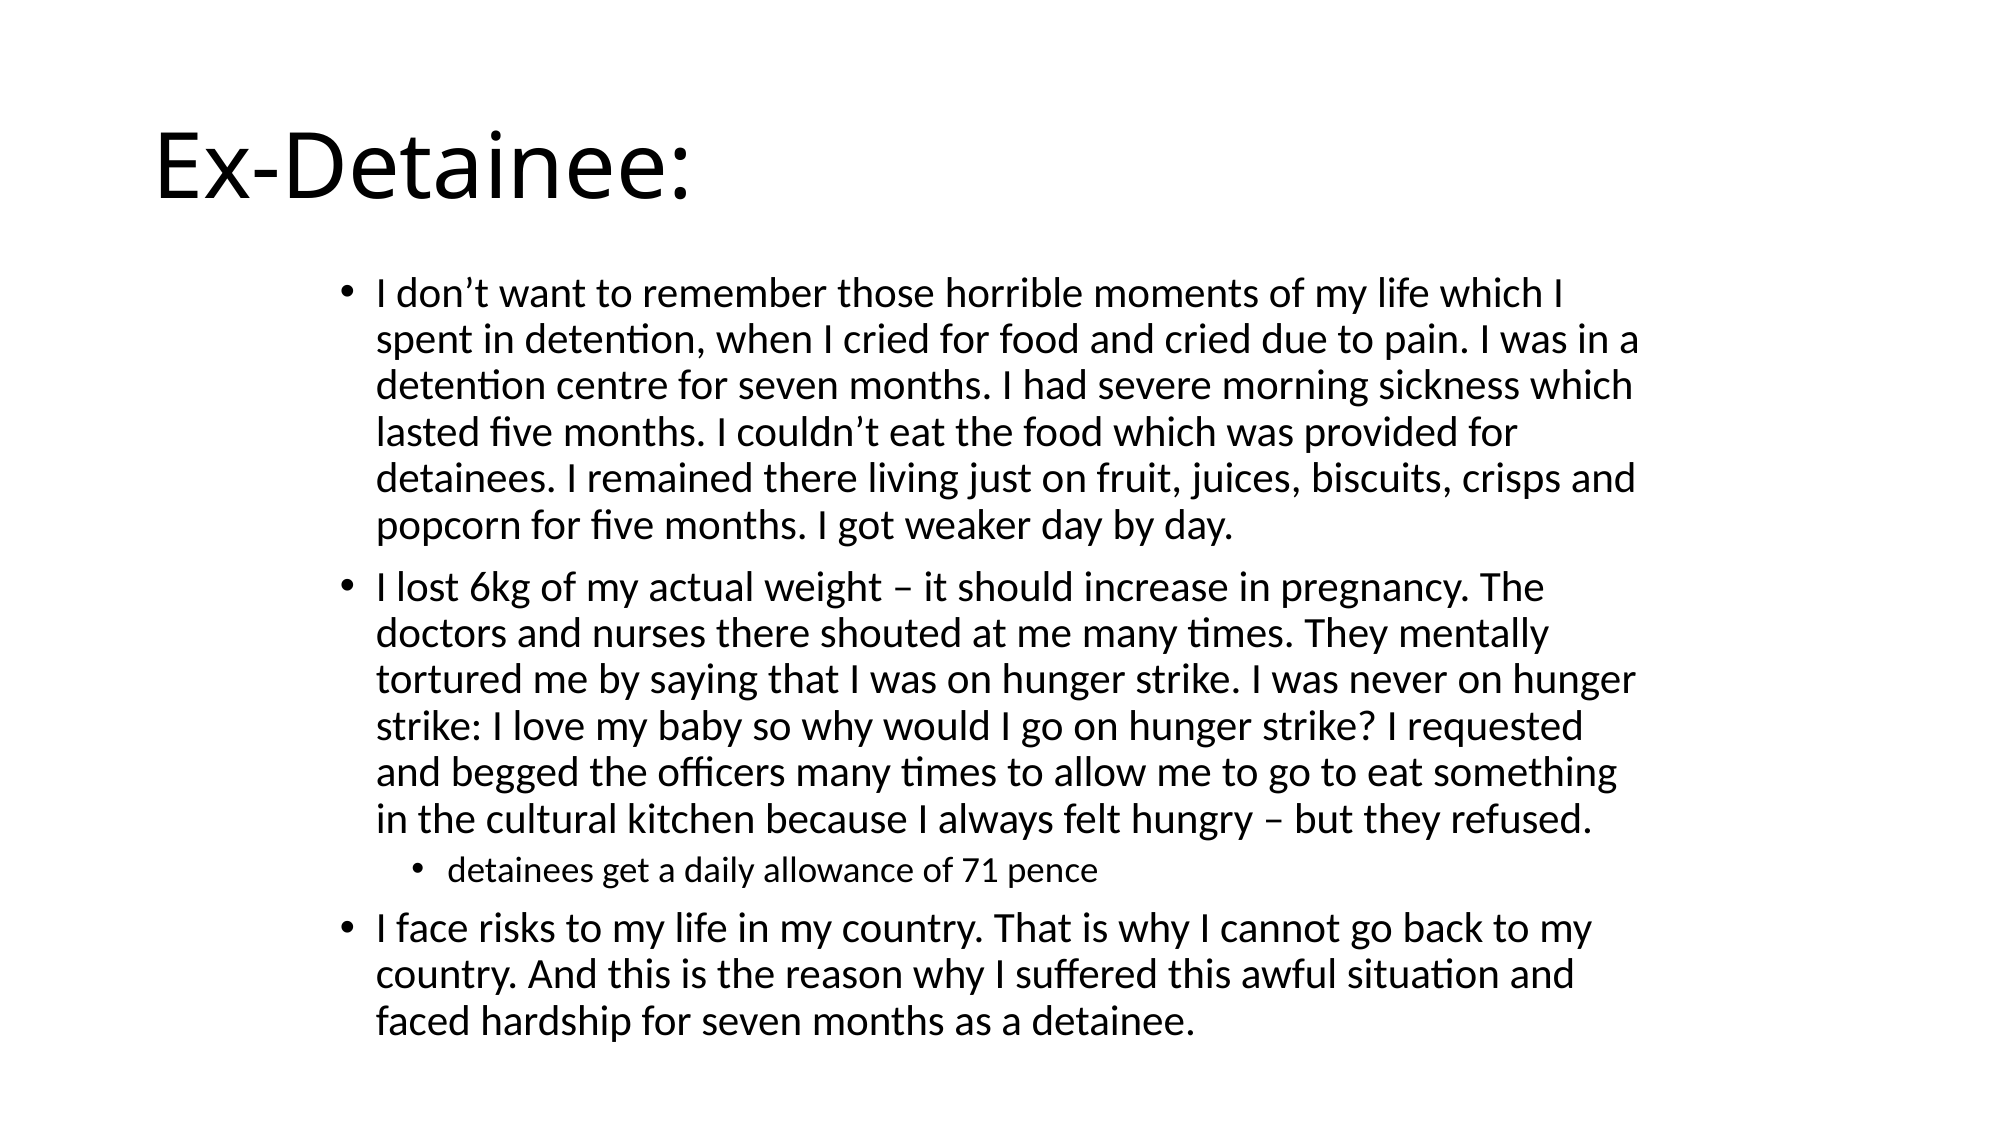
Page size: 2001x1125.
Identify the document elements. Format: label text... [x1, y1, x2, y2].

title Ex-Detainee: [137, 59, 1863, 278]
list I don’t want to remember those horrible moments of my life which I spent in detention, when I cried for food and cried due to pain. I was in a detention centre for seven months. I had severe morning sickness which lasted five months. I couldn’t eat the food which was provided for detainees. I remained there living just on fruit, juices, biscuits, crisps and popcorn for five months. I got weaker day by day. I lost 6kg of my actual weight – it should increase in pregnancy. The doctors and nurses there shouted at me many times. They mentally tortured me by saying that I was on hunger strike. I was never on hunger strike: I love my baby so why would I go on hunger strike? I requested and begged the officers many times to allow me to go to eat something in the cultural kitchen because I always felt hungry – but they refused. detainees get a daily allowance of 71 pence I face risks to my life in my country. That is why I cannot go back to my country. And this is the reason why I suffered this awful situation and faced hardship for seven months as a detainee. [324, 262, 1675, 1071]
